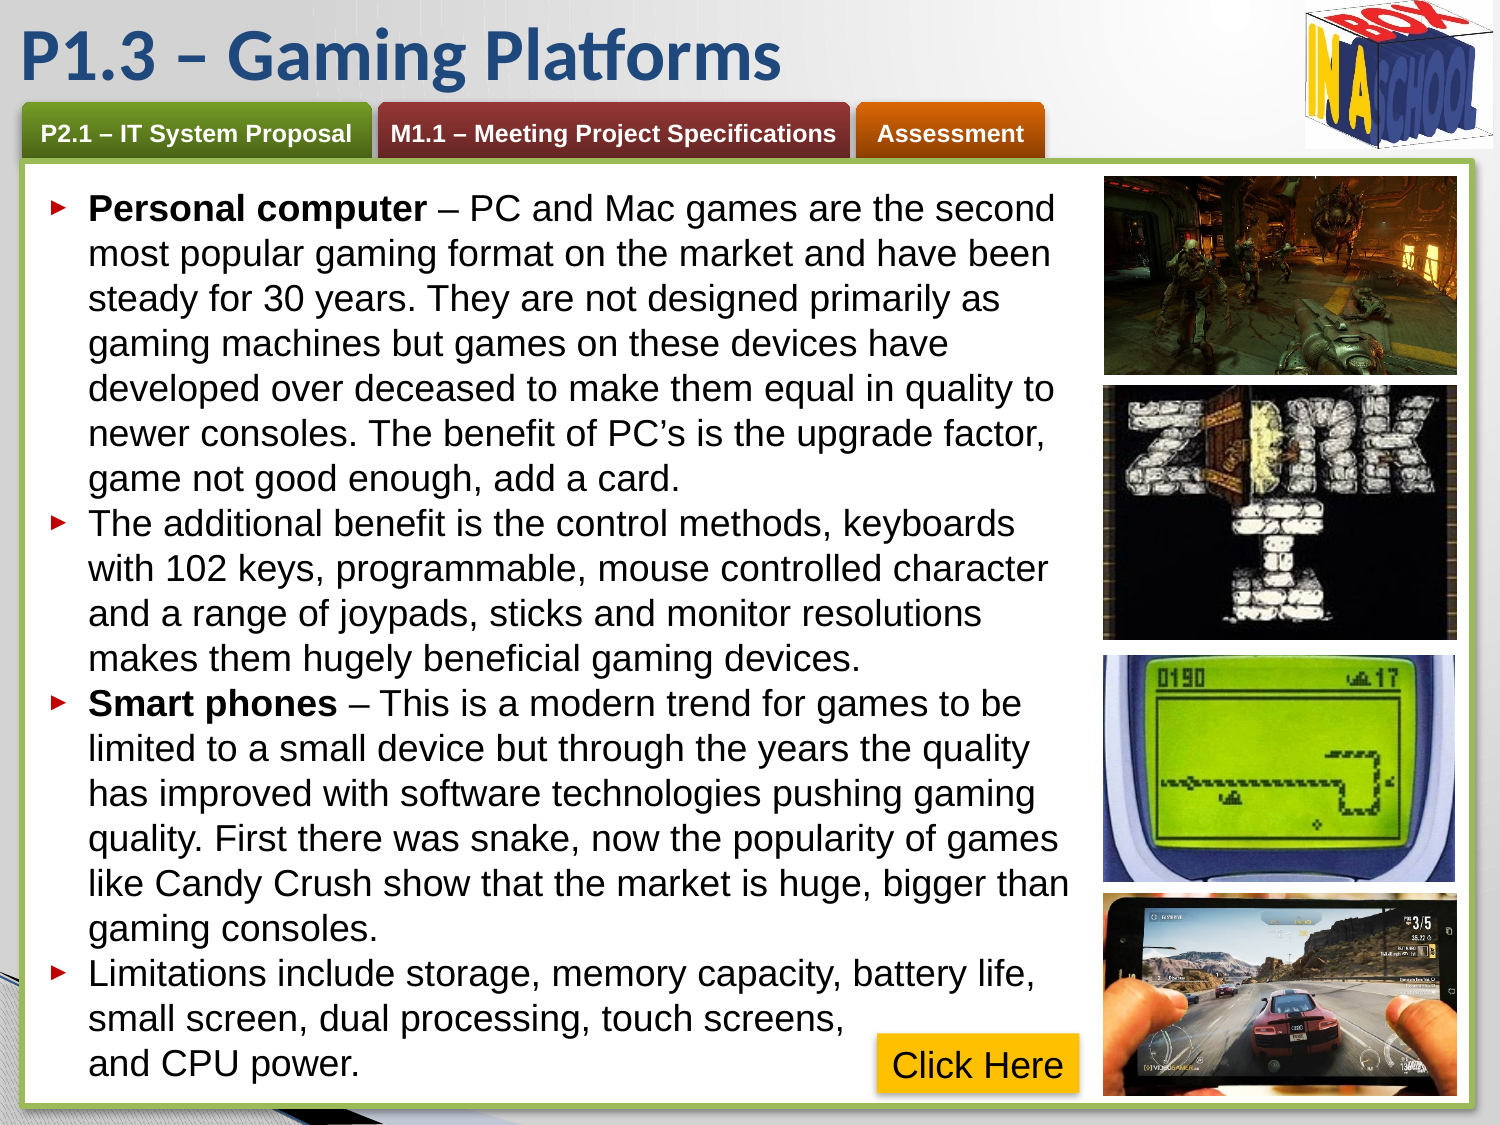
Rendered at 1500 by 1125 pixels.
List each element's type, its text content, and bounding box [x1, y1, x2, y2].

picture [1305, 0, 1494, 149]
text_box Click Here [877, 1033, 1080, 1094]
picture [1103, 654, 1455, 882]
text_box Personal computer – PC and Mac games are the second most popular gaming format on the market and have been steady for 30 years. They are not designed primarily as gaming machines but games on these devices have developed over deceased to make them equal in quality to newer consoles. The benefit of PC’s is the upgrade factor, game not good enough, add a card. The additional benefit is the control methods, keyboards with 102 keys, programmable, mouse controlled character and a range of joypads, sticks and monitor resolutions makes them hugely beneficial gaming devices. Smart phones – This is a modern trend for games to be limited to a small device but through the years the quality has improved with software technologies pushing gaming quality. First there was snake, now the popularity of games like Candy Crush show that the market is huge, bigger than gaming consoles. Limitations include storage, memory capacity, battery life, small screen, dual processing, touch screens, and CPU power. [29, 176, 1105, 1092]
picture [1103, 892, 1457, 1097]
picture [281, 1114, 303, 1125]
picture [1103, 385, 1457, 641]
picture [1104, 176, 1457, 375]
text_box P1.3 – Gaming Platforms [5, 0, 1306, 102]
